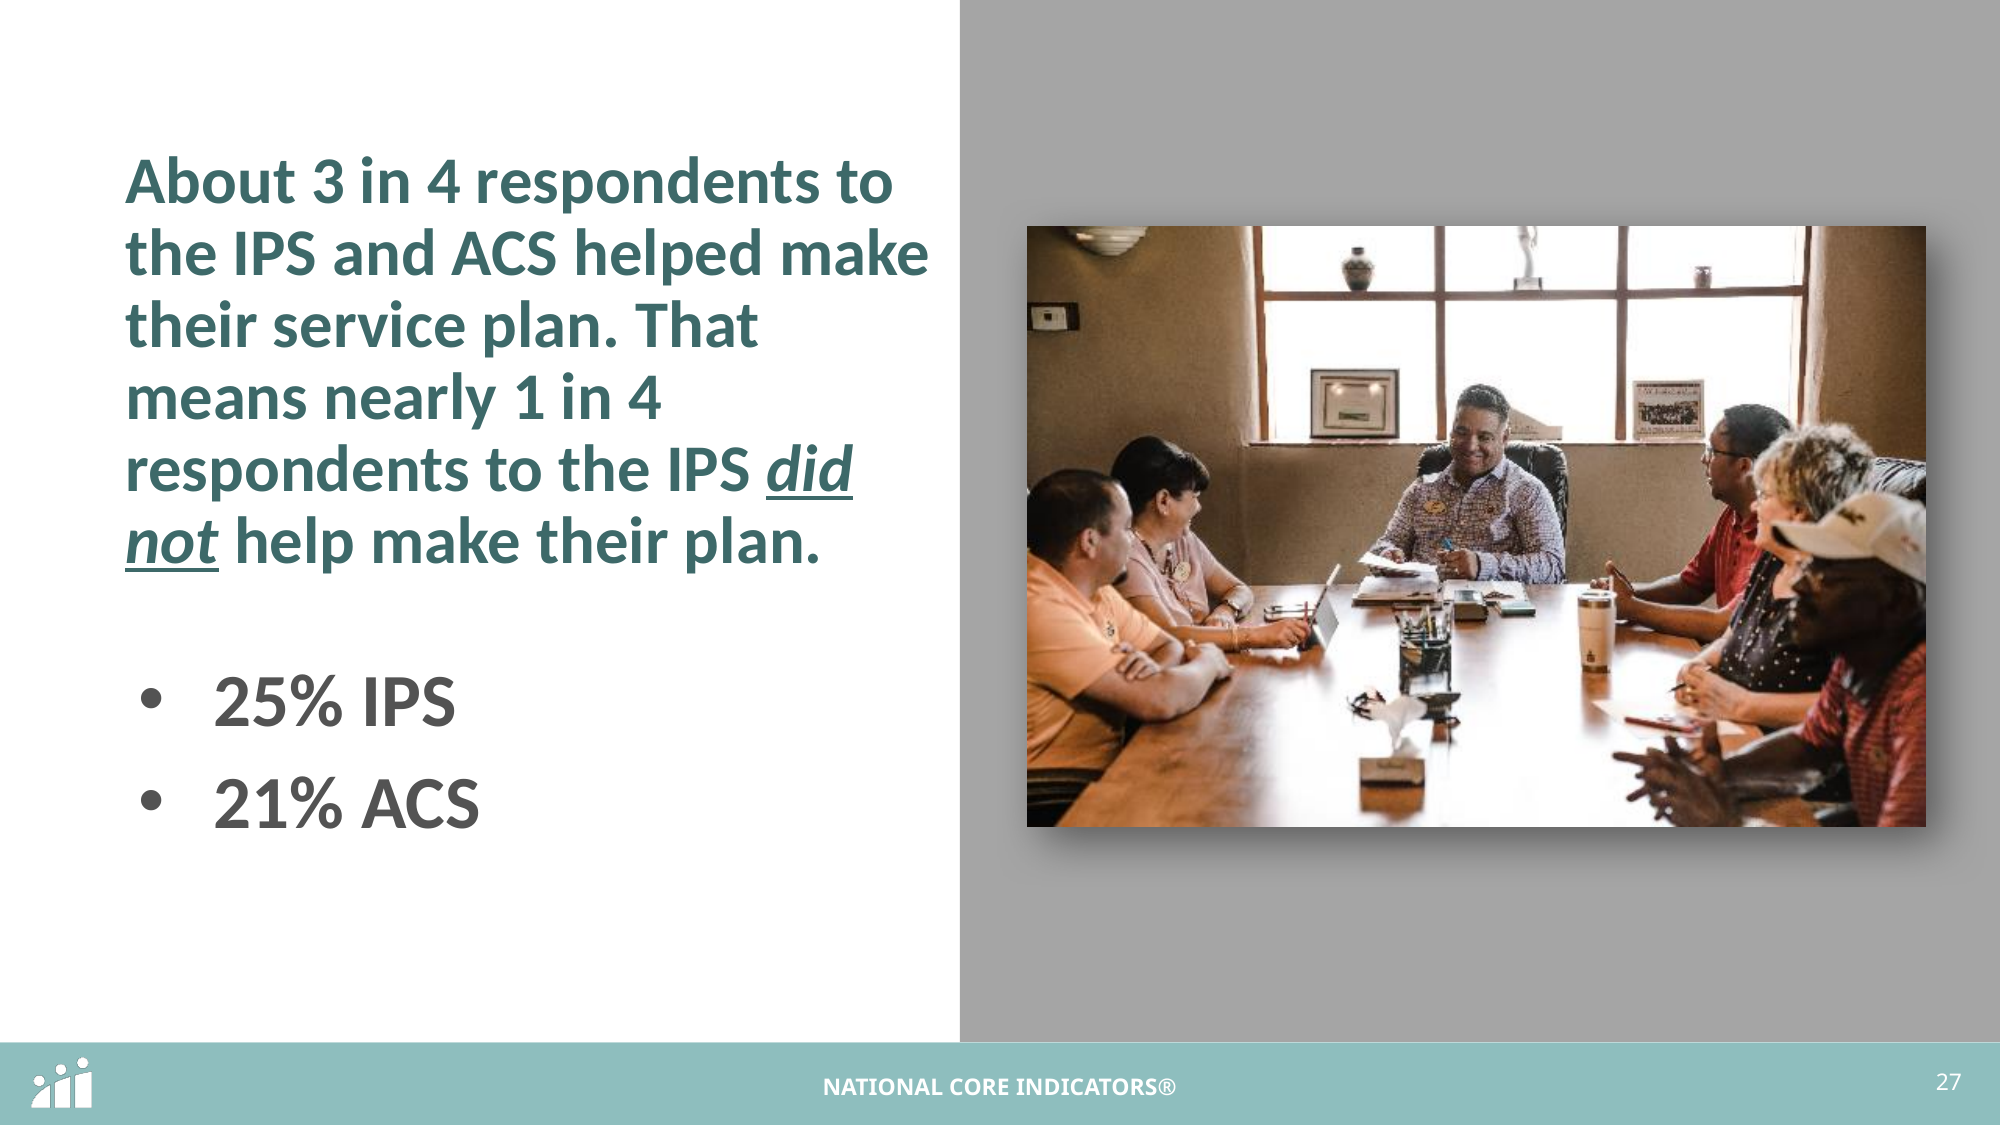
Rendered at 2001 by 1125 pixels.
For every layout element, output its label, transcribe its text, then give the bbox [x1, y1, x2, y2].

title About 3 in 4 respondents to the IPS and ACS helped make their service plan. That means nearly 1 in 4 respondents to the IPS did not help make their plan. [110, 253, 947, 471]
picture [1027, 226, 1926, 827]
text_box [959, 0, 2000, 1043]
slide_number 27 [1527, 1059, 1978, 1120]
list 25% IPS 21% ACS [123, 654, 933, 902]
picture [22, 1048, 101, 1113]
footer NATIONAL CORE INDICATORS® [662, 1065, 1338, 1115]
